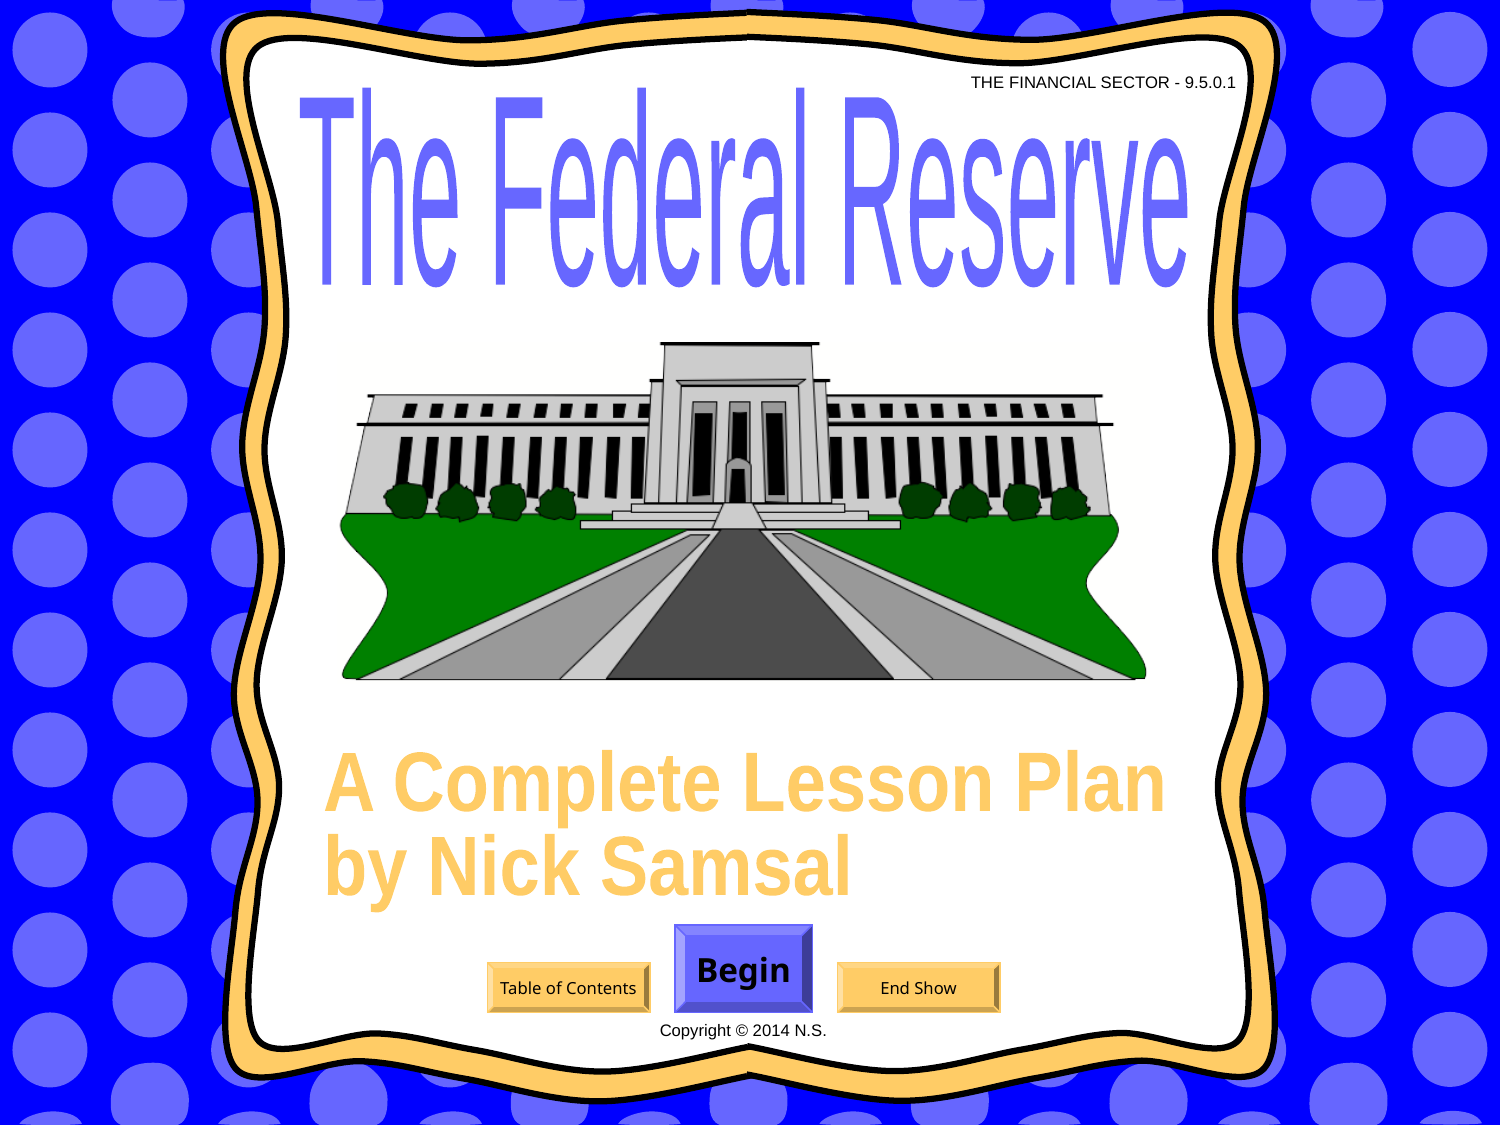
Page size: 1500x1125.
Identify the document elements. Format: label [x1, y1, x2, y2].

picture [337, 342, 1150, 684]
